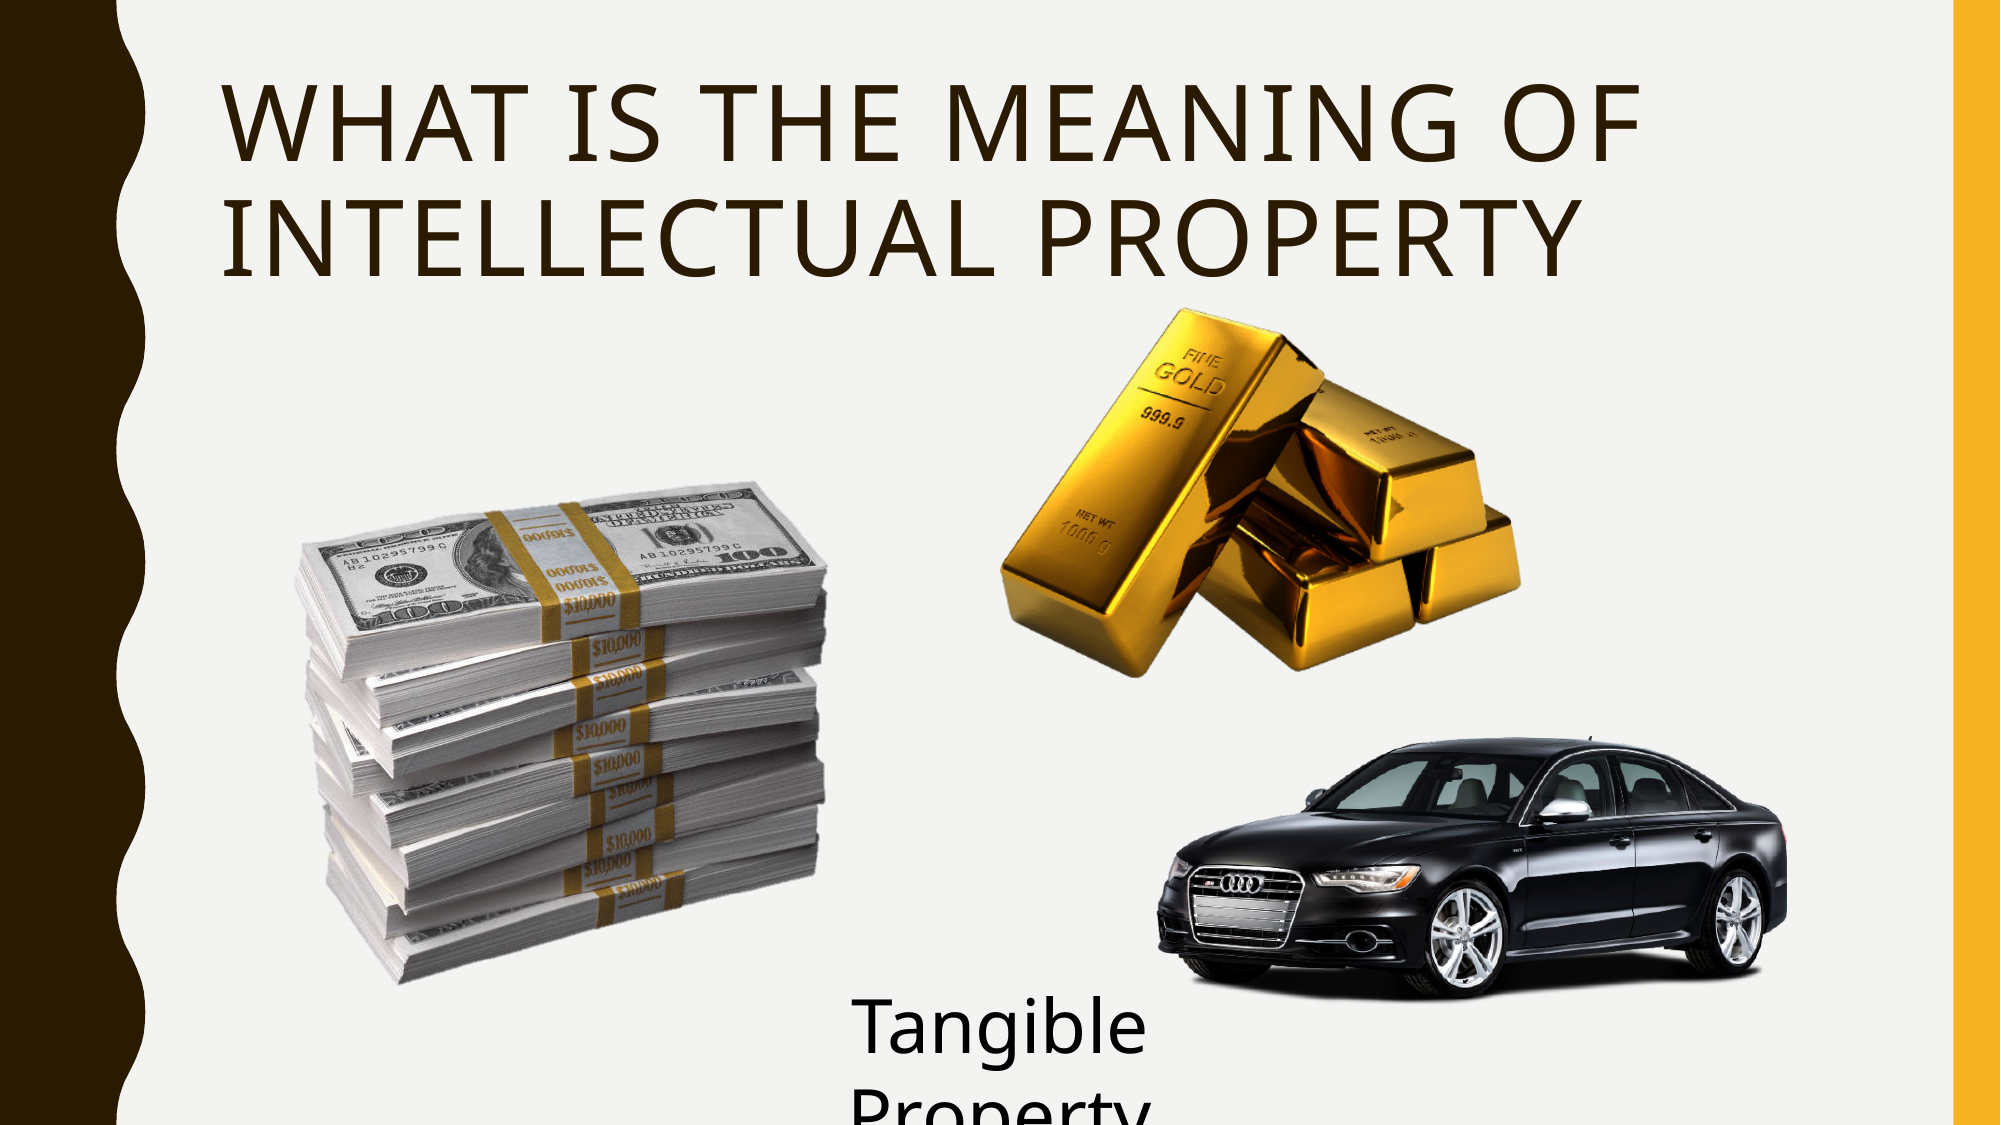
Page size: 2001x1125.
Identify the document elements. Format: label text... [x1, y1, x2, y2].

picture [999, 307, 1522, 679]
title What is the meaning of Intellectual Property [205, 62, 1875, 308]
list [285, 434, 876, 1025]
text_box Tangible Property [683, 971, 1317, 1125]
picture [1153, 708, 1787, 1025]
